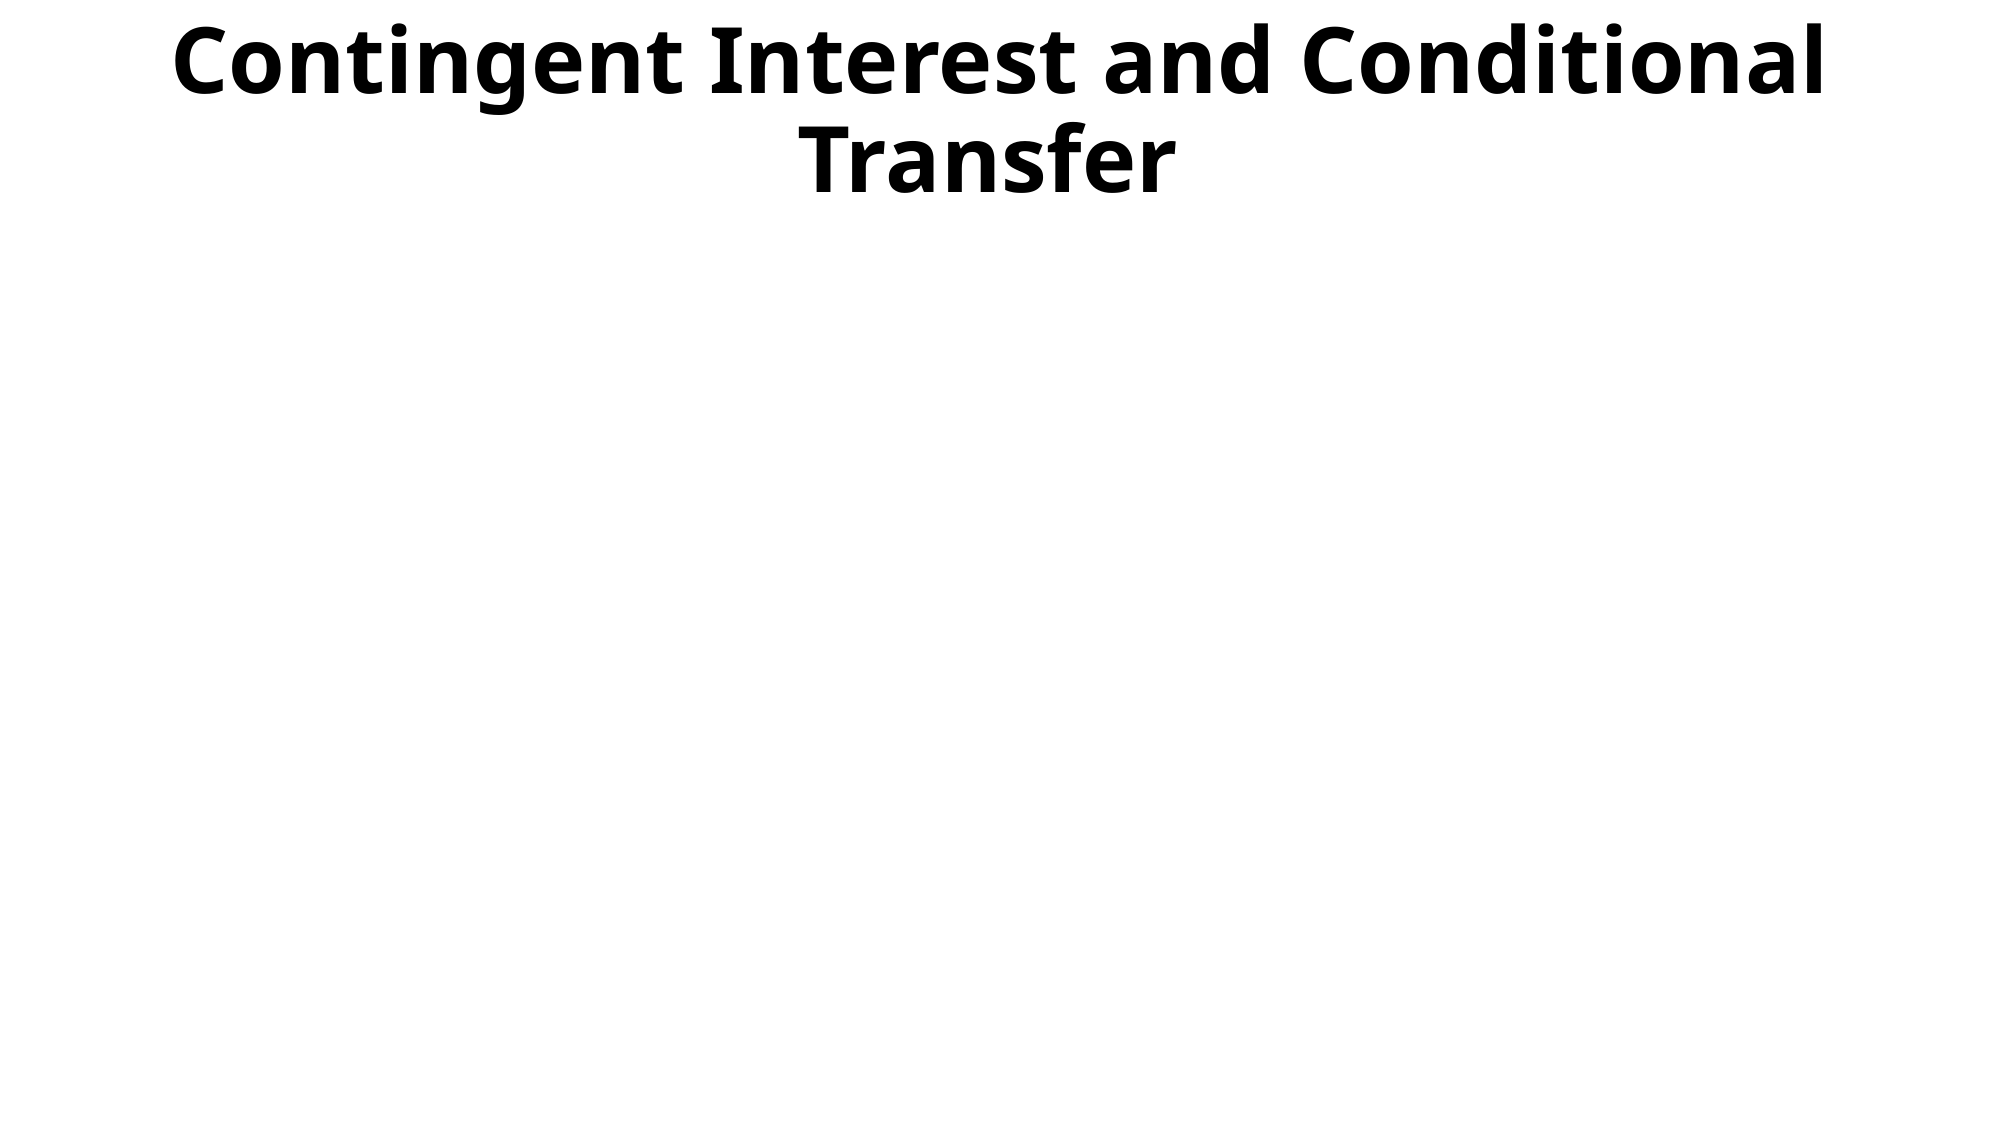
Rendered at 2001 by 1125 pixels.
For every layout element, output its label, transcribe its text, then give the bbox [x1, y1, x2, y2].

title Contingent Interest and Conditional Transfer [137, 59, 1863, 278]
